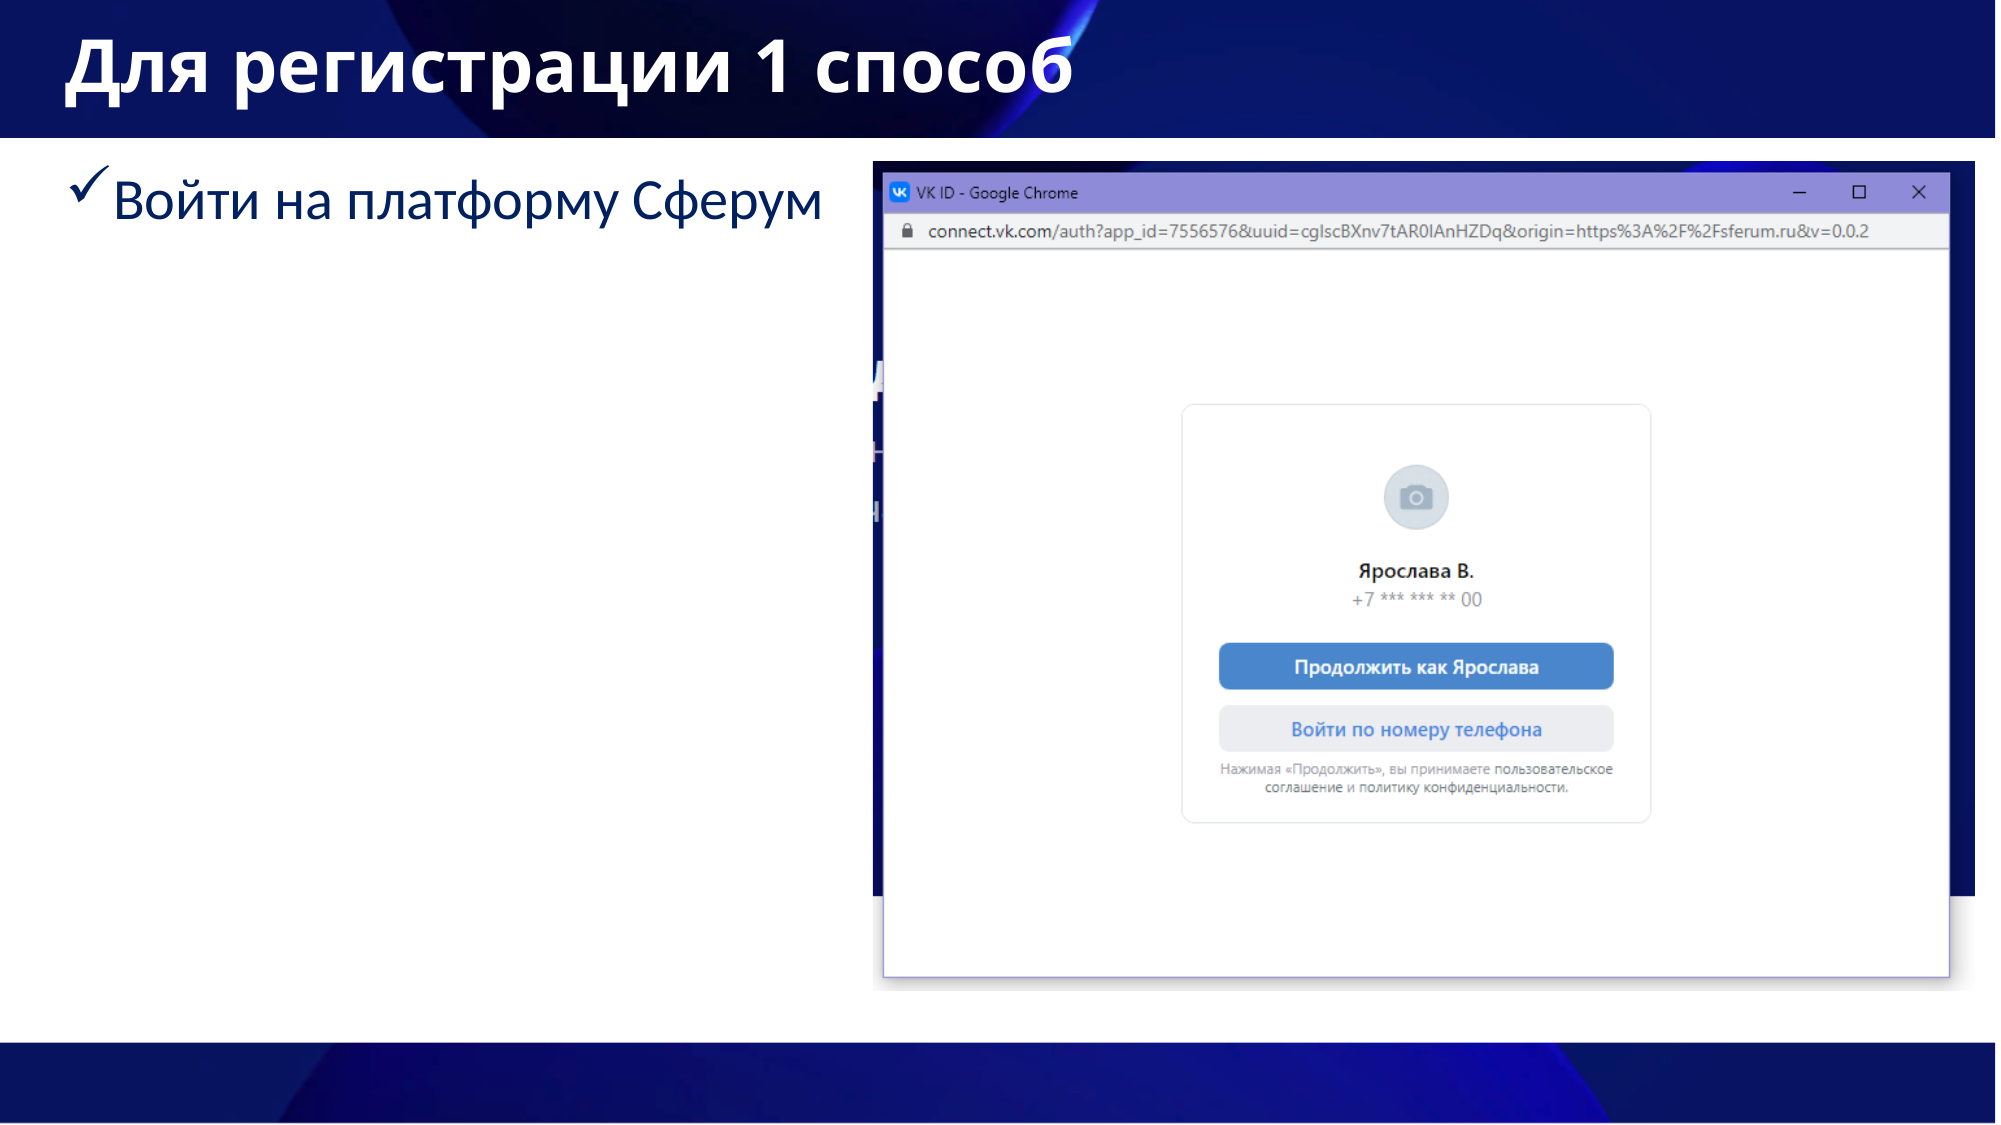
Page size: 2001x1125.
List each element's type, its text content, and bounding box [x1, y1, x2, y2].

title Для регистрации 1 способ [50, 21, 1953, 116]
picture [0, 0, 1996, 138]
picture [872, 161, 1975, 991]
picture [0, 1043, 1996, 1125]
list Войти на платформу Сферум [50, 161, 872, 256]
